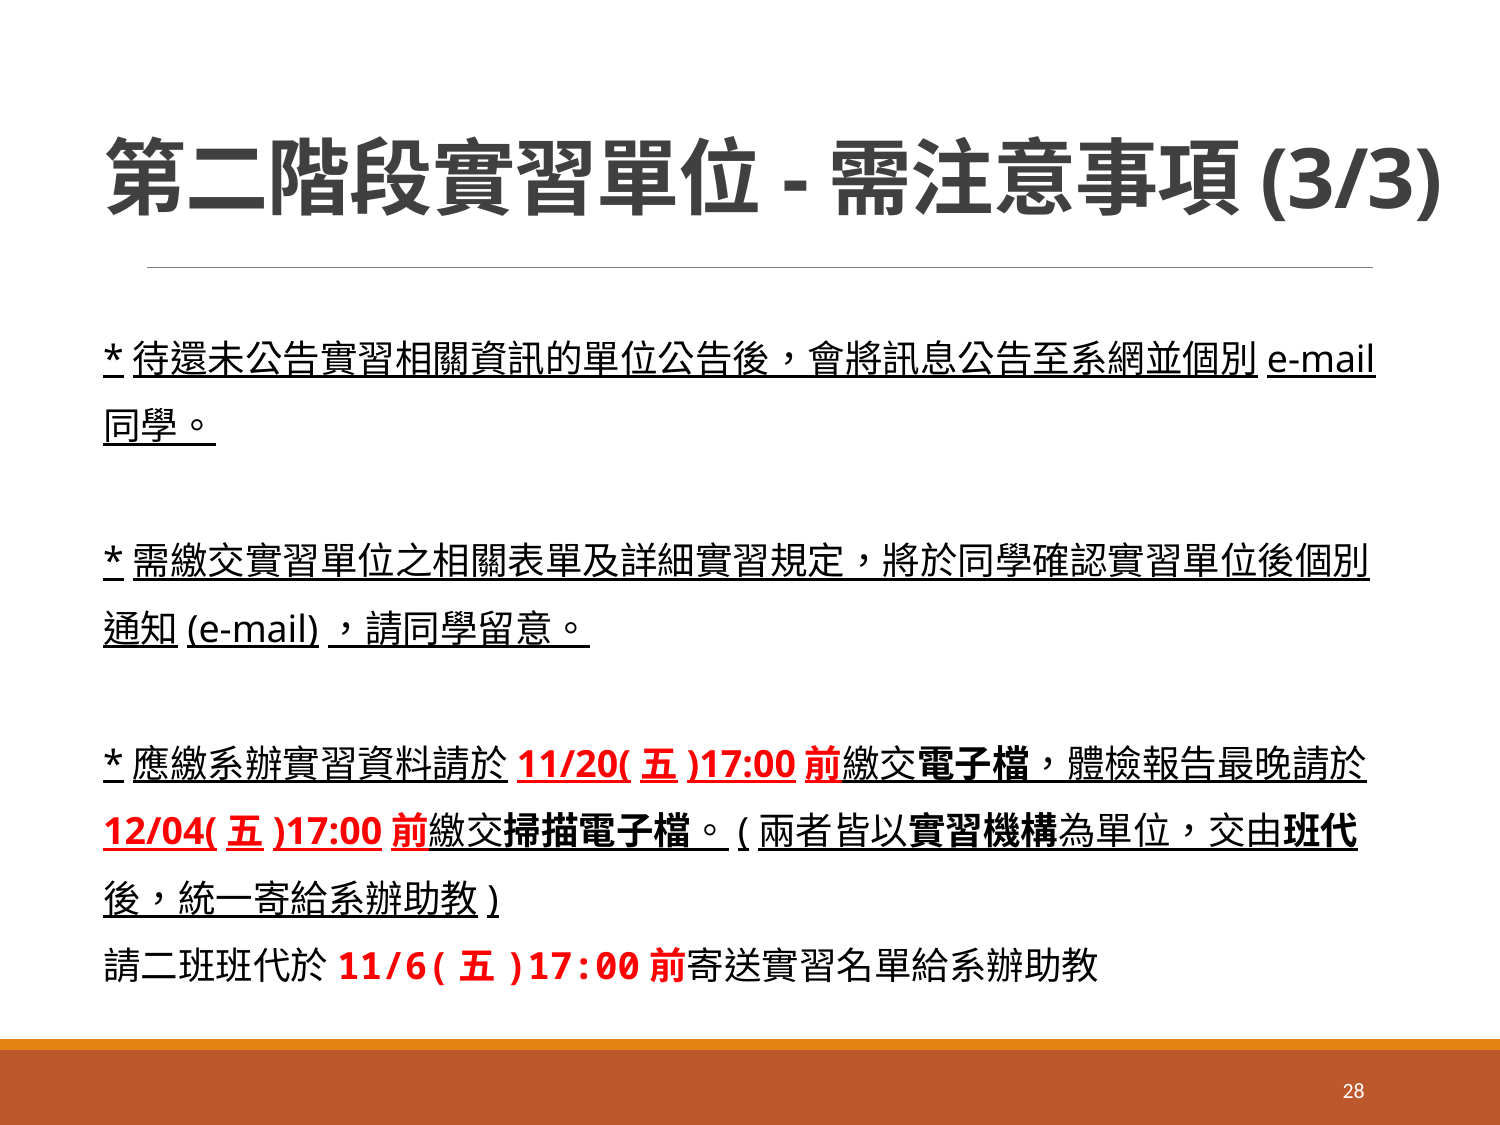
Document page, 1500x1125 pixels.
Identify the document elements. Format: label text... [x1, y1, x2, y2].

title 第二階段實習單位-需注意事項(3/3) [88, 90, 1500, 234]
slide_number 28 [1218, 1059, 1380, 1120]
